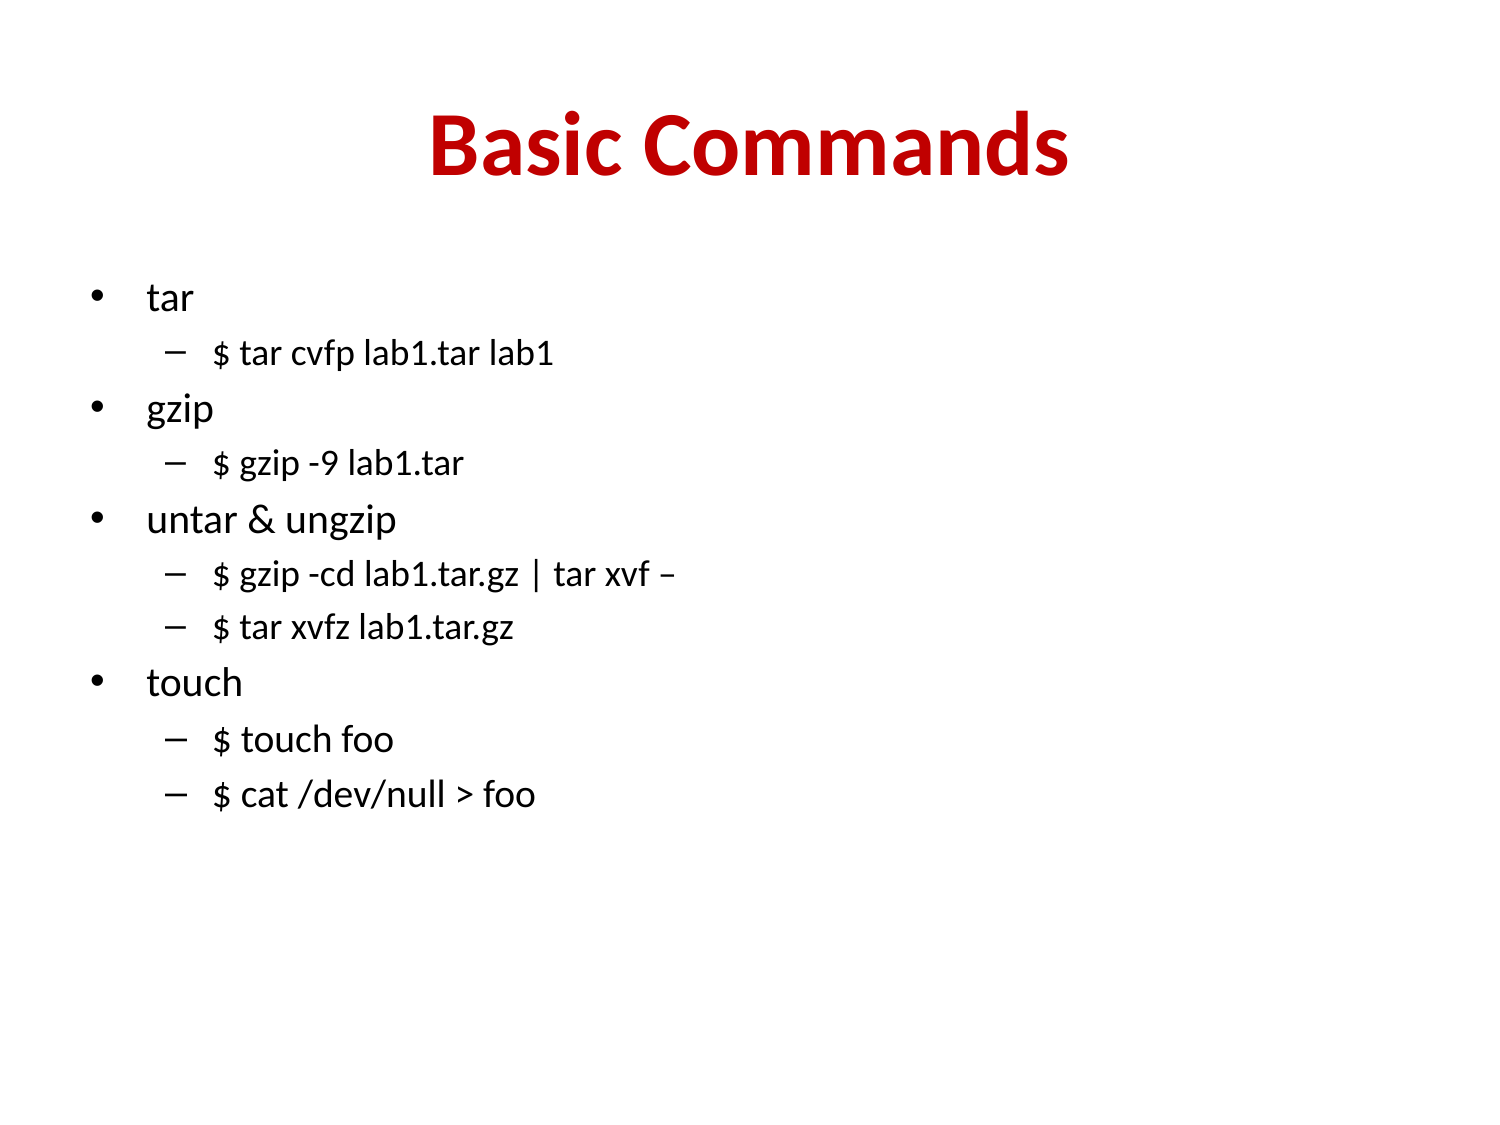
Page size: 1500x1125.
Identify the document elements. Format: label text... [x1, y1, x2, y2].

title Basic Commands [75, 45, 1425, 233]
list tar $ tar cvfp lab1.tar lab1 gzip $ gzip -9 lab1.tar untar & ungzip $ gzip -cd lab1.tar.gz | tar xvf – $ tar xvfz lab1.tar.gz touch $ touch foo $ cat /dev/null > foo [75, 262, 700, 1005]
